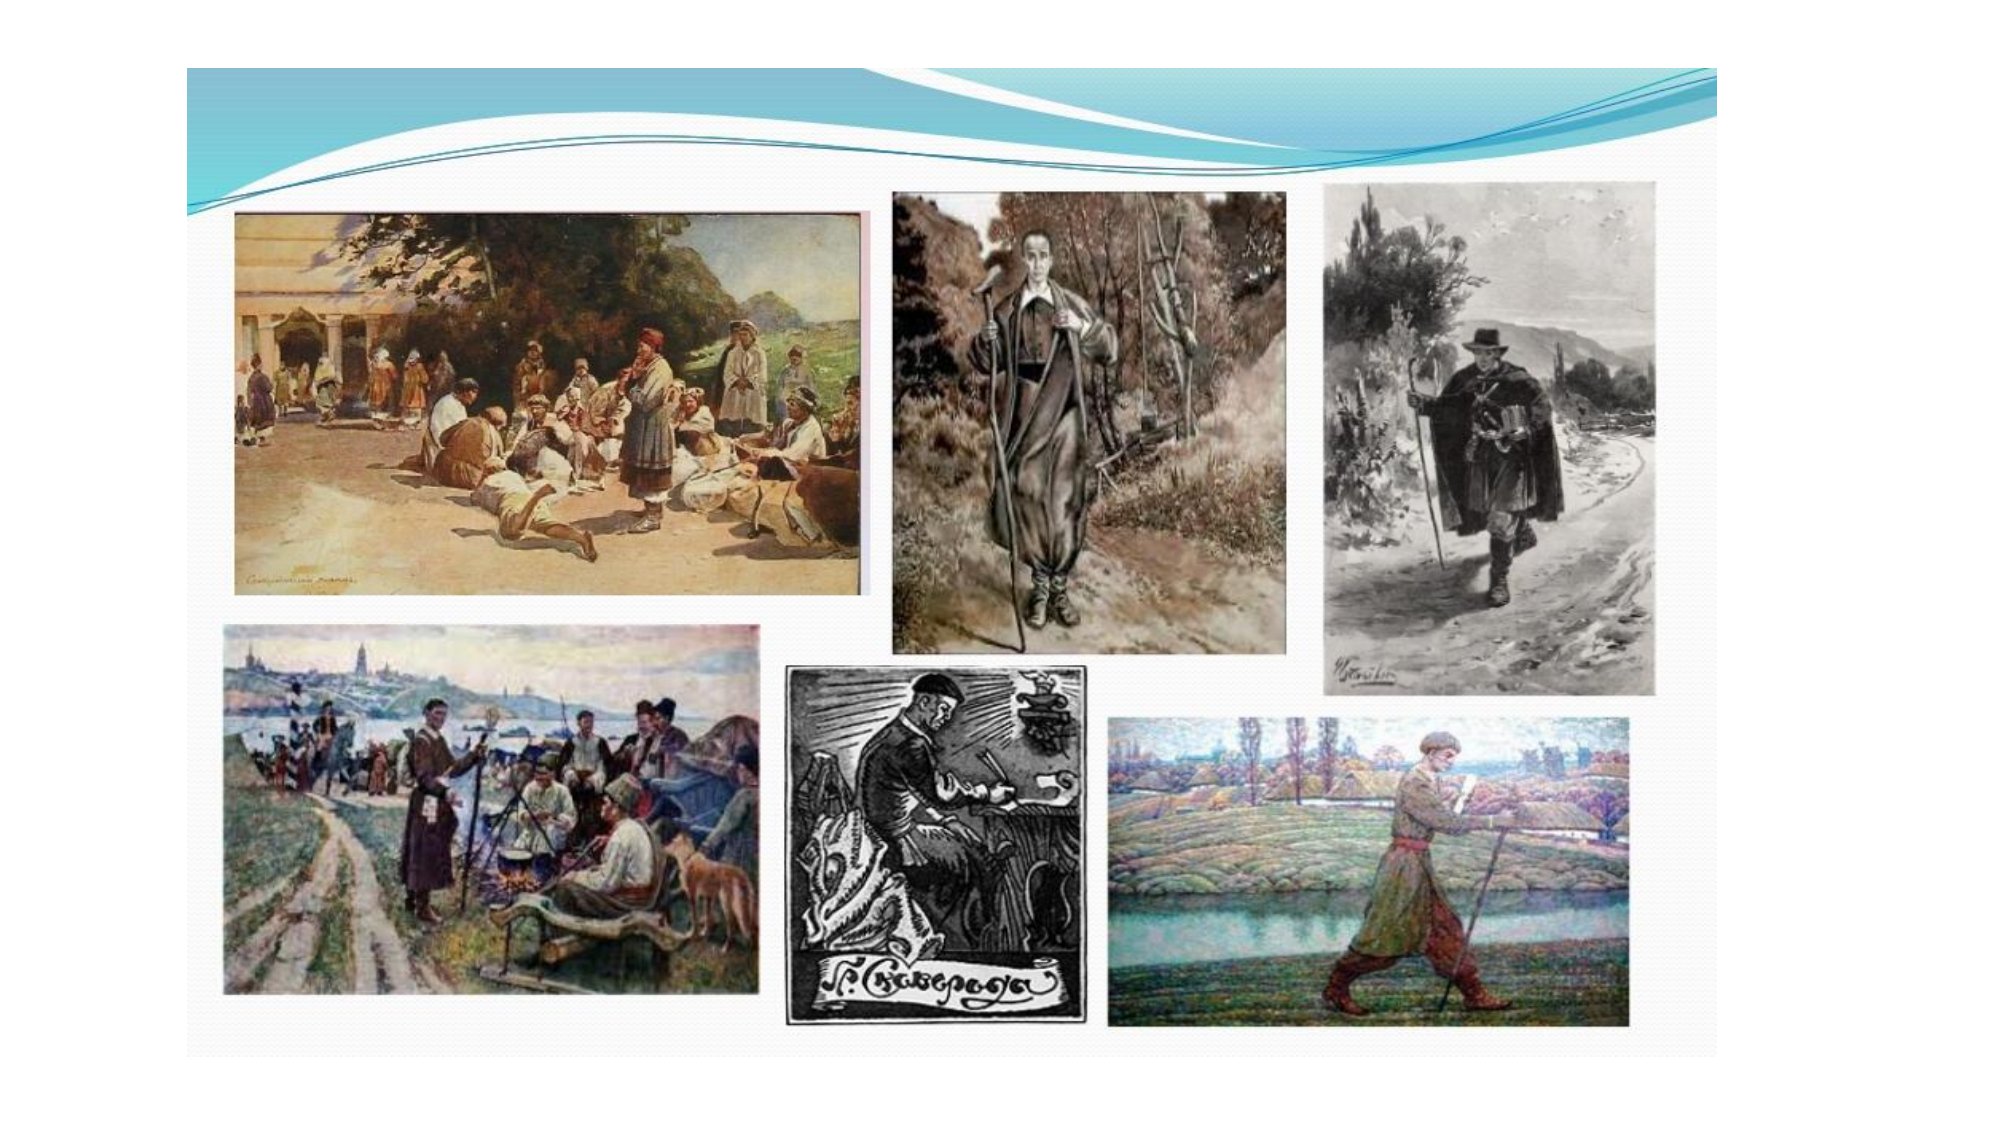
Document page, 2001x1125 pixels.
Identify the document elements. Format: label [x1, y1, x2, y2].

picture [187, 68, 1717, 1057]
